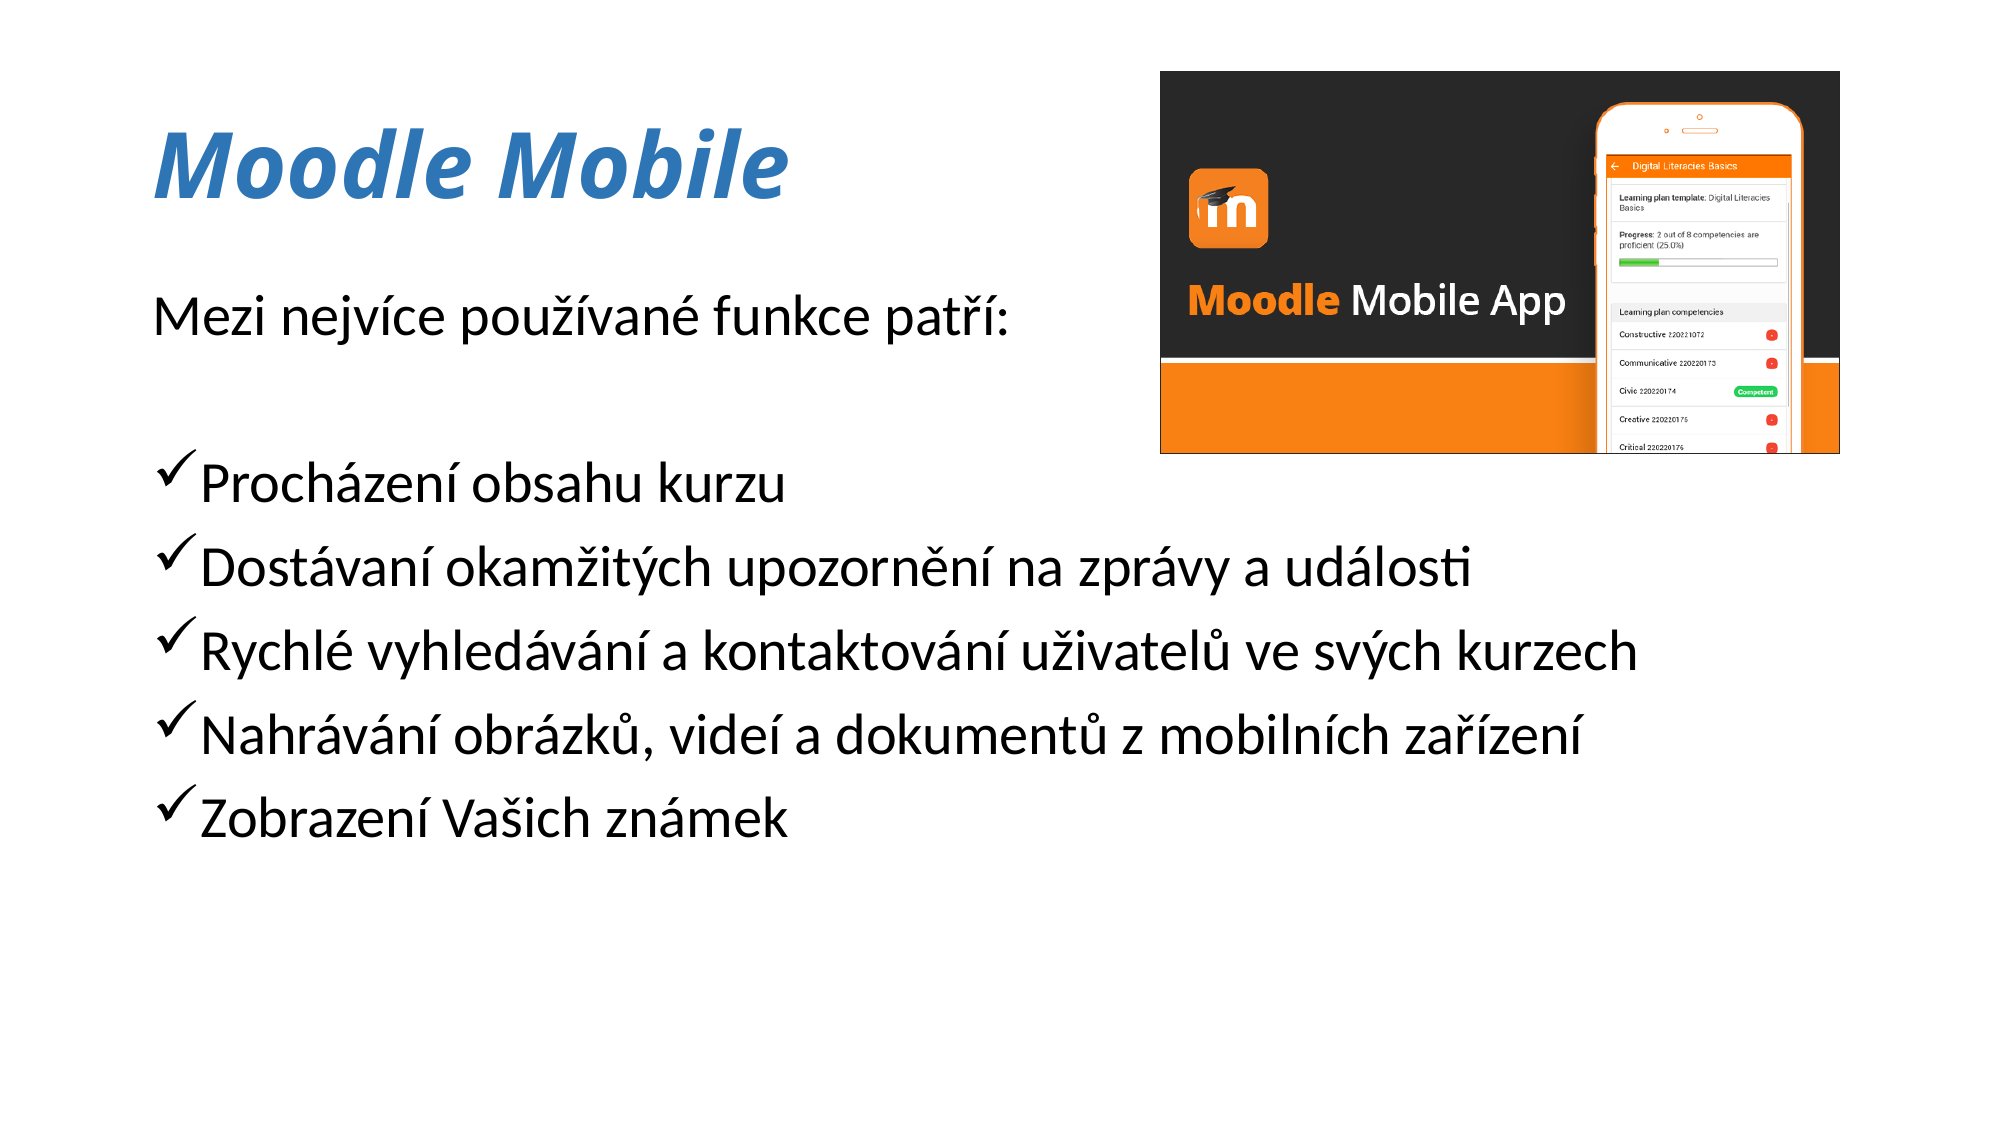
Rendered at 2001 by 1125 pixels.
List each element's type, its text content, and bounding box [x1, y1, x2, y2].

picture [1160, 71, 1841, 454]
title Moodle Mobile [137, 59, 1863, 277]
list Mezi nejvíce používané funkce patří: Procházení obsahu kurzu Dostávaní okamžitých upozornění na zprávy a události Rychlé vyhledávání a kontaktování uživatelů ve svých kurzech Nahrávání obrázků, videí a dokumentů z mobilních zařízení Zobrazení Vašich známek [137, 277, 1924, 1055]
